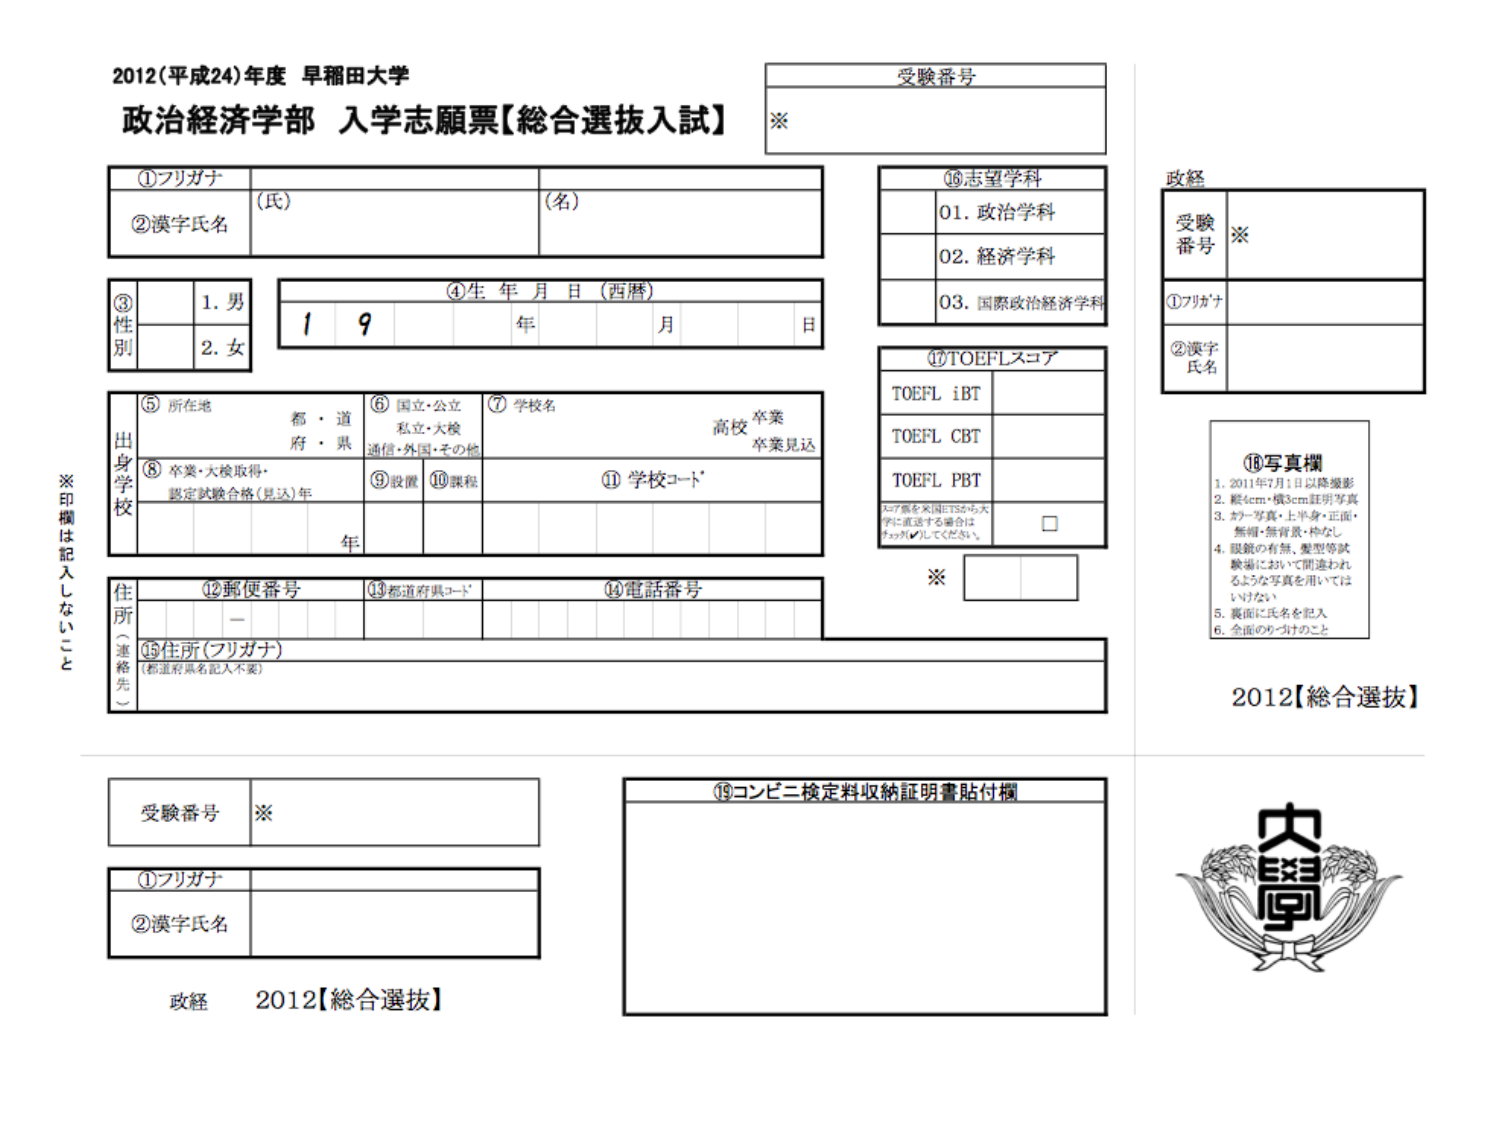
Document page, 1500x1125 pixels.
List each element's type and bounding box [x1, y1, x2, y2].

picture [34, 37, 1476, 1039]
